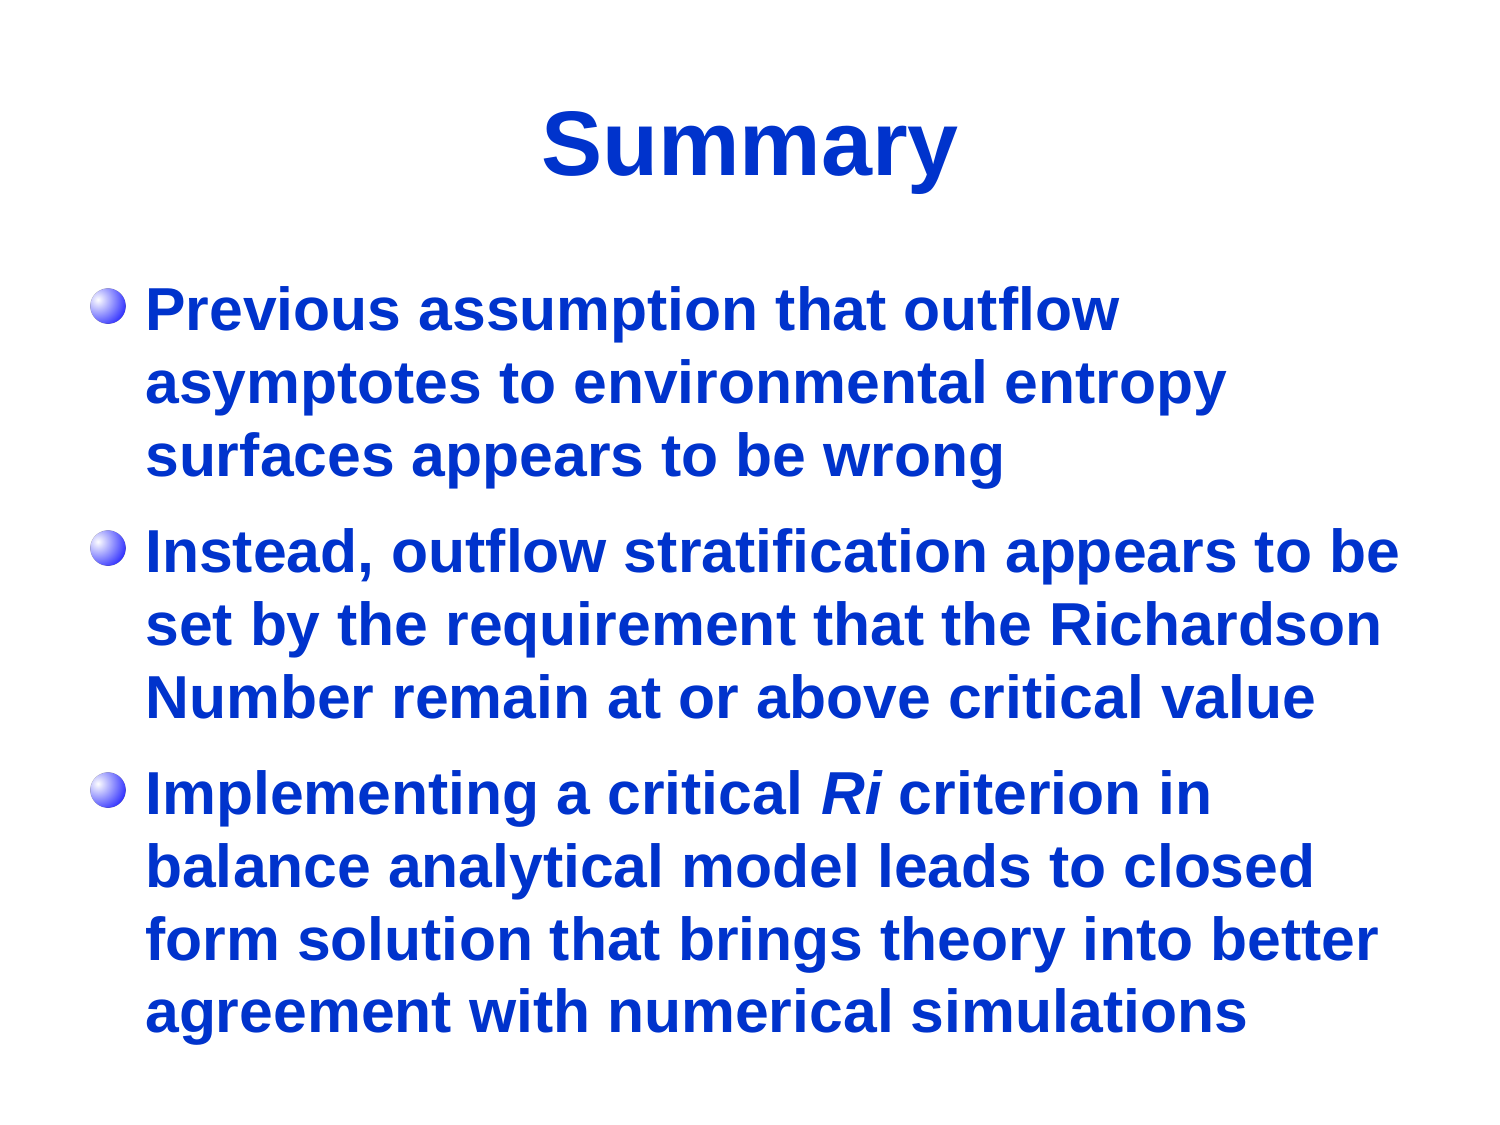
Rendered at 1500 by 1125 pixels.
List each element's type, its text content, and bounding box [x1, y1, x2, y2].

picture [90, 288, 126, 324]
picture [90, 530, 126, 566]
list Previous assumption that outflow asymptotes to environmental entropy surfaces appears to be wrong Instead, outflow stratification appears to be set by the requirement that the Richardson Number remain at or above critical value Implementing a critical Ri criterion in balance analytical model leads to closed form solution that brings theory into better agreement with numerical simulations [75, 262, 1425, 1063]
picture [90, 772, 126, 808]
title Summary [75, 45, 1425, 233]
